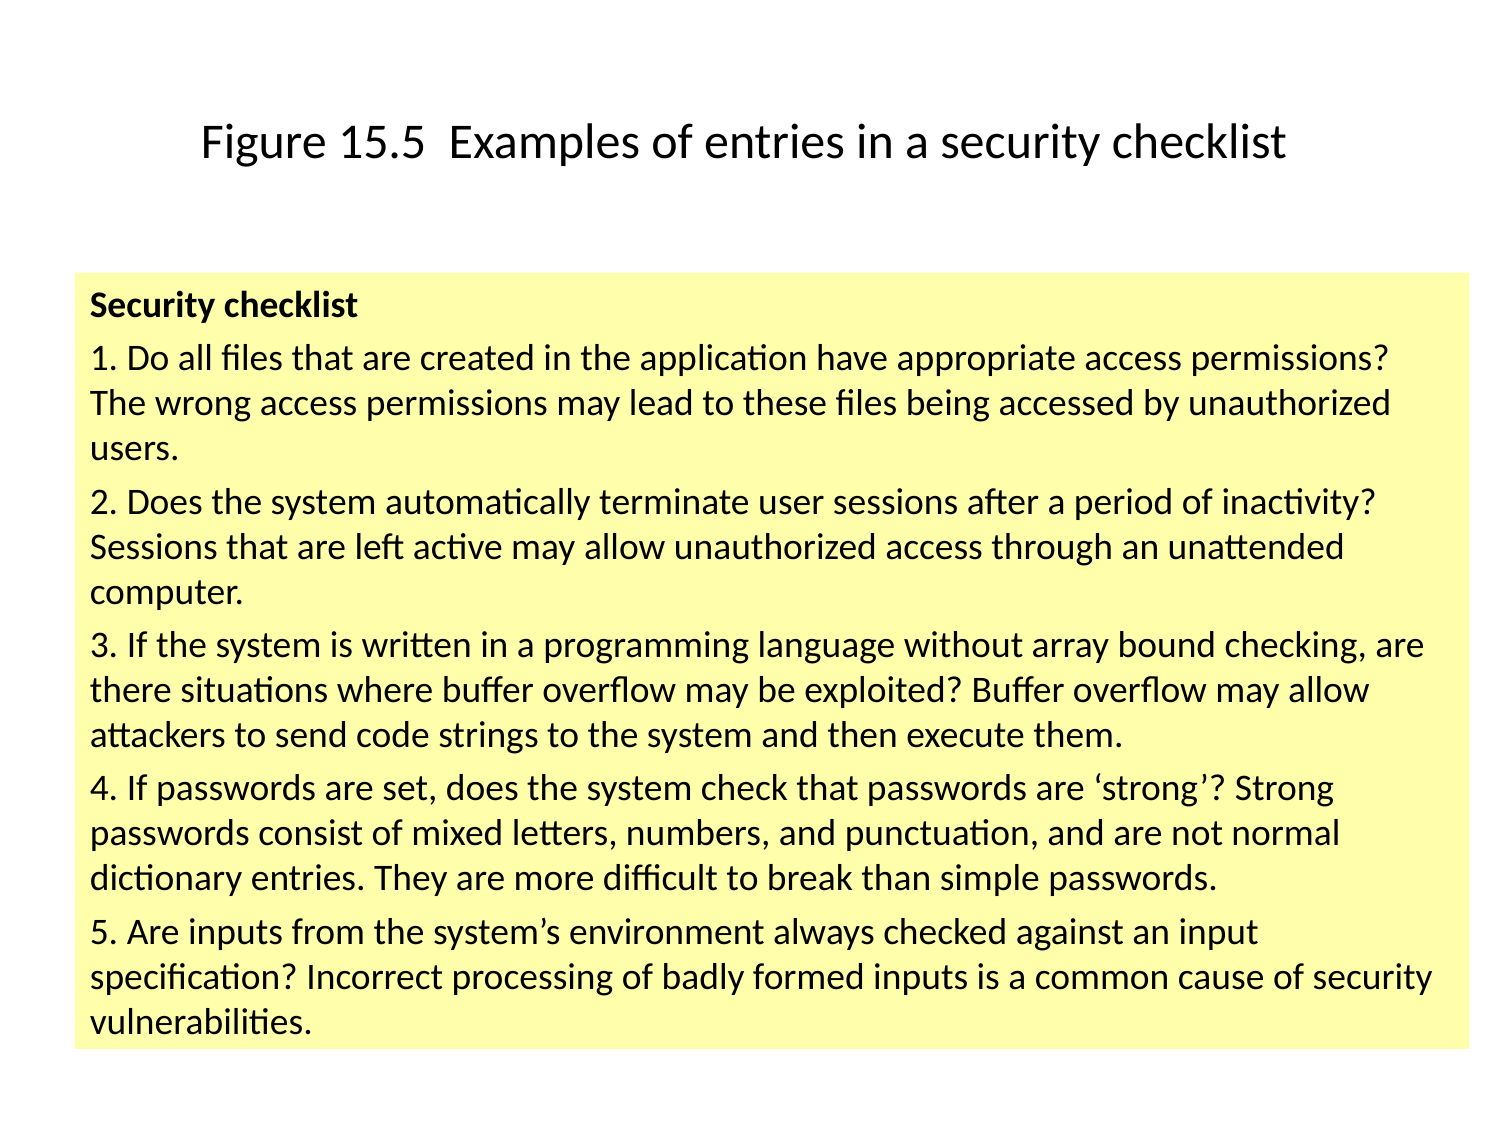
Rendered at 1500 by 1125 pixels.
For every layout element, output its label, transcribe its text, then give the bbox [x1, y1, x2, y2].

title Figure 15.5 Examples of entries in a security checklist [75, 45, 1425, 233]
text_box Security checklist 1. Do all files that are created in the application have appropriate access permissions? The wrong access permissions may lead to these files being accessed by unauthorized users. 2. Does the system automatically terminate user sessions after a period of inactivity? Sessions that are left active may allow unauthorized access through an unattended computer. 3. If the system is written in a programming language without array bound checking, are there situations where buffer overflow may be exploited? Buffer overflow may allow attackers to send code strings to the system and then execute them. 4. If passwords are set, does the system check that passwords are ‘strong’? Strong passwords consist of mixed letters, numbers, and punctuation, and are not normal dictionary entries. They are more difficult to break than simple passwords. 5. Are inputs from the system’s environment always checked against an input specification? Incorrect processing of badly formed inputs is a common cause of security vulnerabilities. [74, 272, 1470, 1049]
